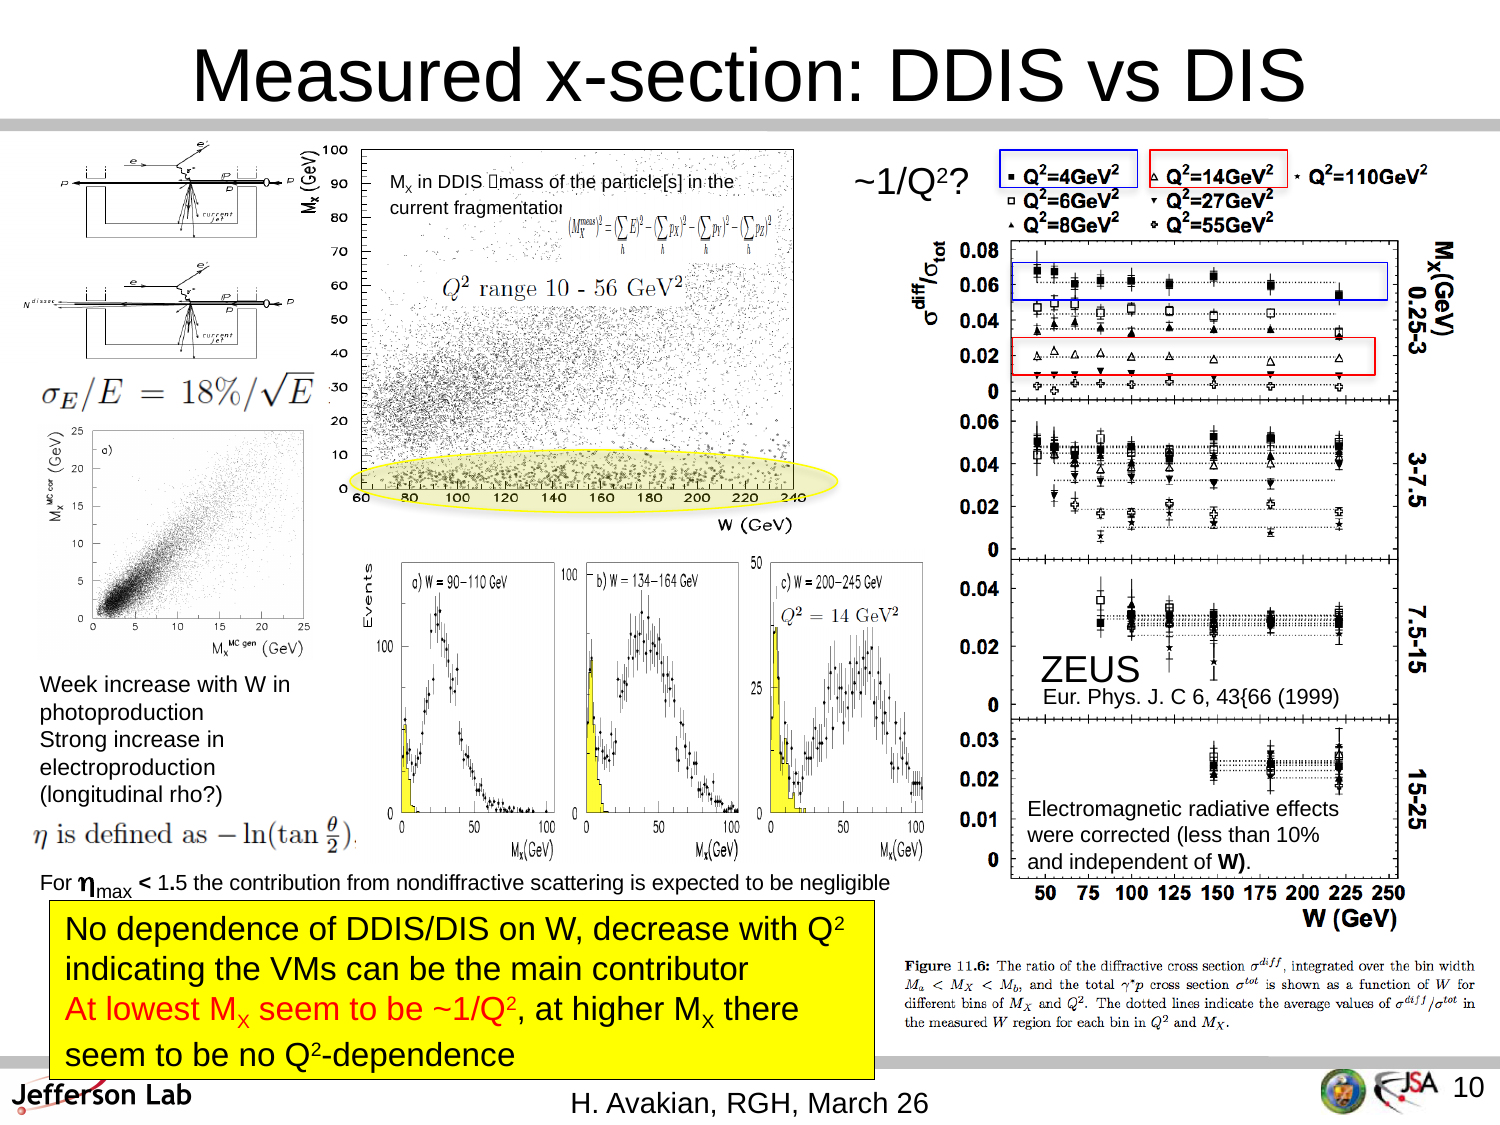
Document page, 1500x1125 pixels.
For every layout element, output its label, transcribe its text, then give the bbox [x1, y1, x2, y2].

picture [0, 1069, 200, 1125]
text_box For hmax < 1.5 the contribution from nondiffractive scattering is expected to be negligible [24, 864, 881, 911]
picture [0, 137, 814, 661]
footer H. Avakian, RGH, March 26 [512, 1076, 988, 1118]
title Measured x-section: DDIS vs DIS [75, 24, 1425, 118]
text_box No dependence of DDIS/DIS on W, decrease with Q2 indicating the VMs can be the main contributor At lowest MX seem to be ~1/Q2, at higher MX there seem to be no Q2-dependence [49, 911, 875, 1080]
text_box Week increase with W in photoproduction Strong increase in electroproduction (longitudinal rho?) [24, 662, 331, 811]
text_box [374, 162, 776, 263]
picture [362, 149, 1500, 1038]
slide_number 10 [1387, 1060, 1500, 1114]
text_box ~1/Q2? [839, 149, 885, 210]
text_box [818, 468, 839, 495]
picture [24, 812, 356, 857]
